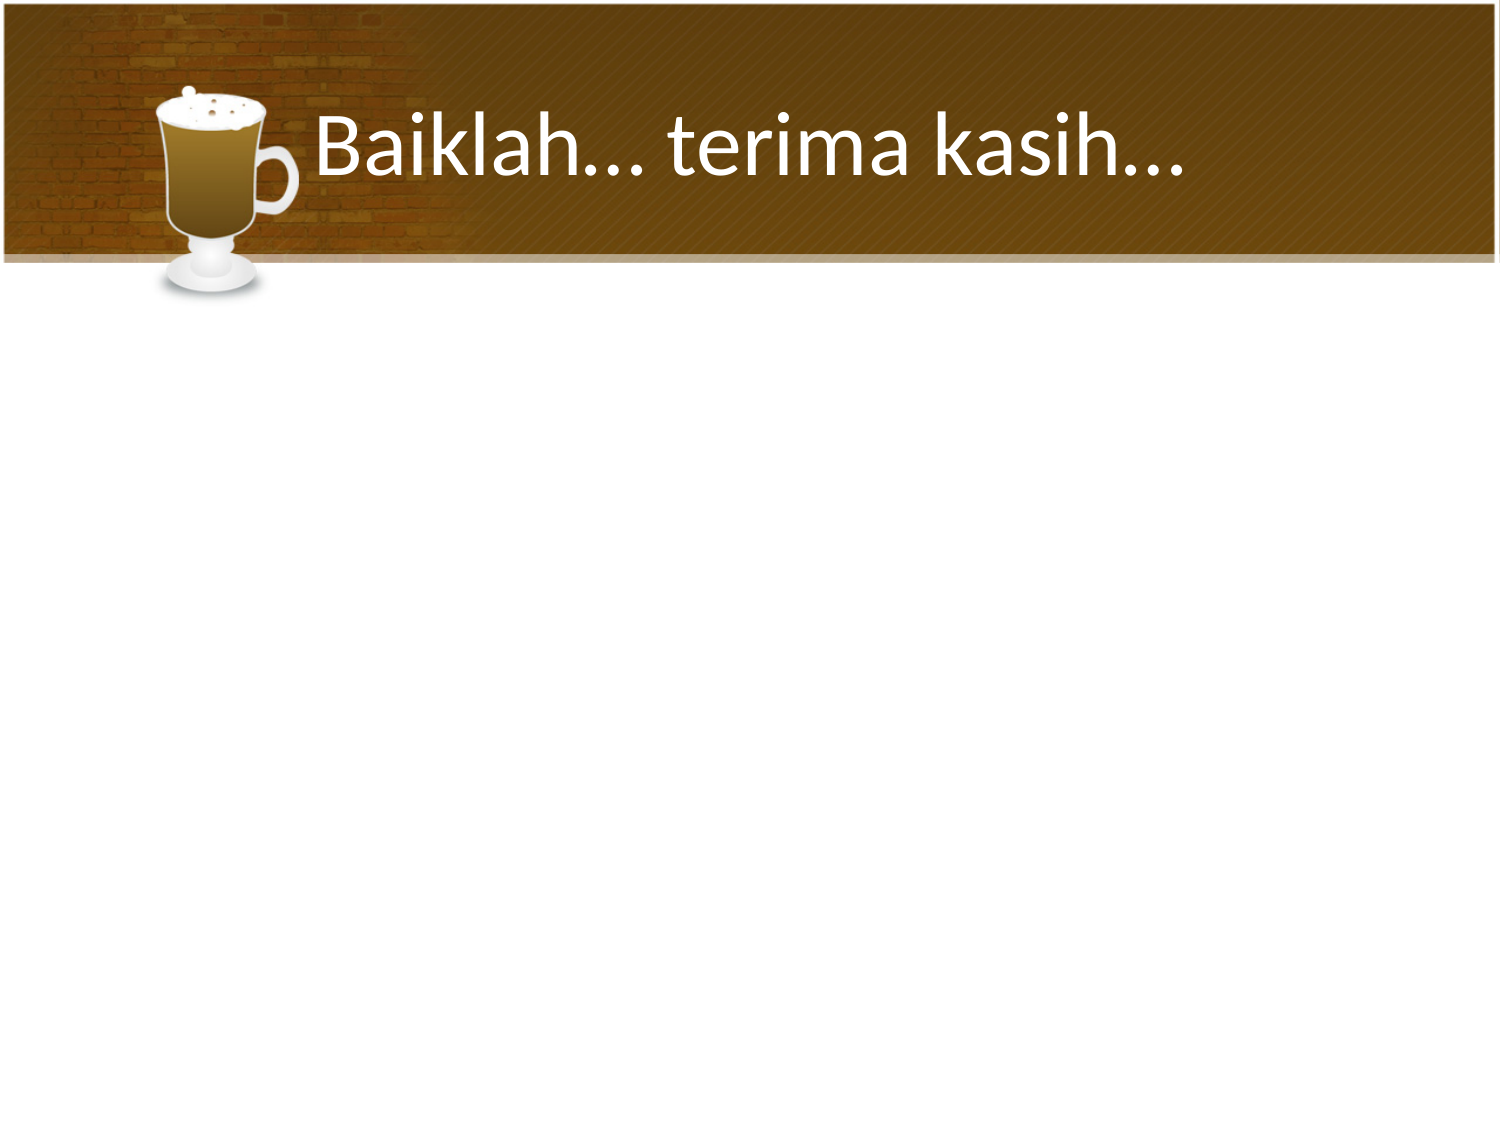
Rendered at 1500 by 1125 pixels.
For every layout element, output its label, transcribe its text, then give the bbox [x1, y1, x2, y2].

picture [0, 0, 1500, 1125]
title Baiklah… terima kasih… [74, 44, 1426, 233]
